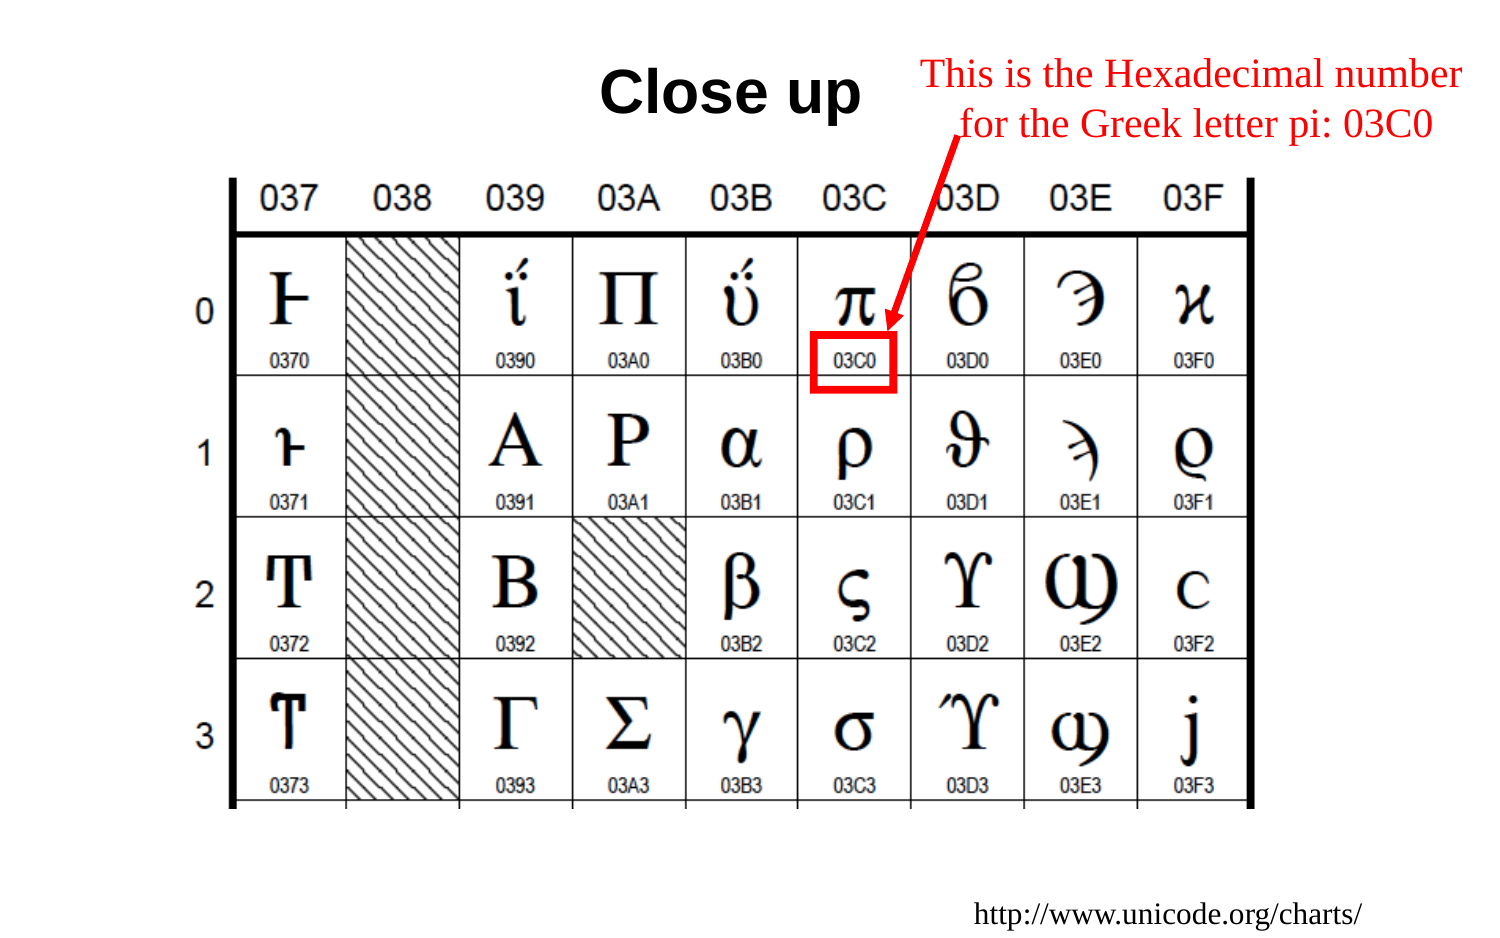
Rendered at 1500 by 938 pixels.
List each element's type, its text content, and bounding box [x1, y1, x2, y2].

text_box http://www.unicode.org/charts/ [959, 885, 1378, 938]
picture [193, 155, 1269, 809]
title Close up [0, 41, 904, 136]
text_box This is the Hexadecimal number for the Greek letter pi: 03C0 [904, 37, 1489, 153]
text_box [887, 135, 959, 332]
